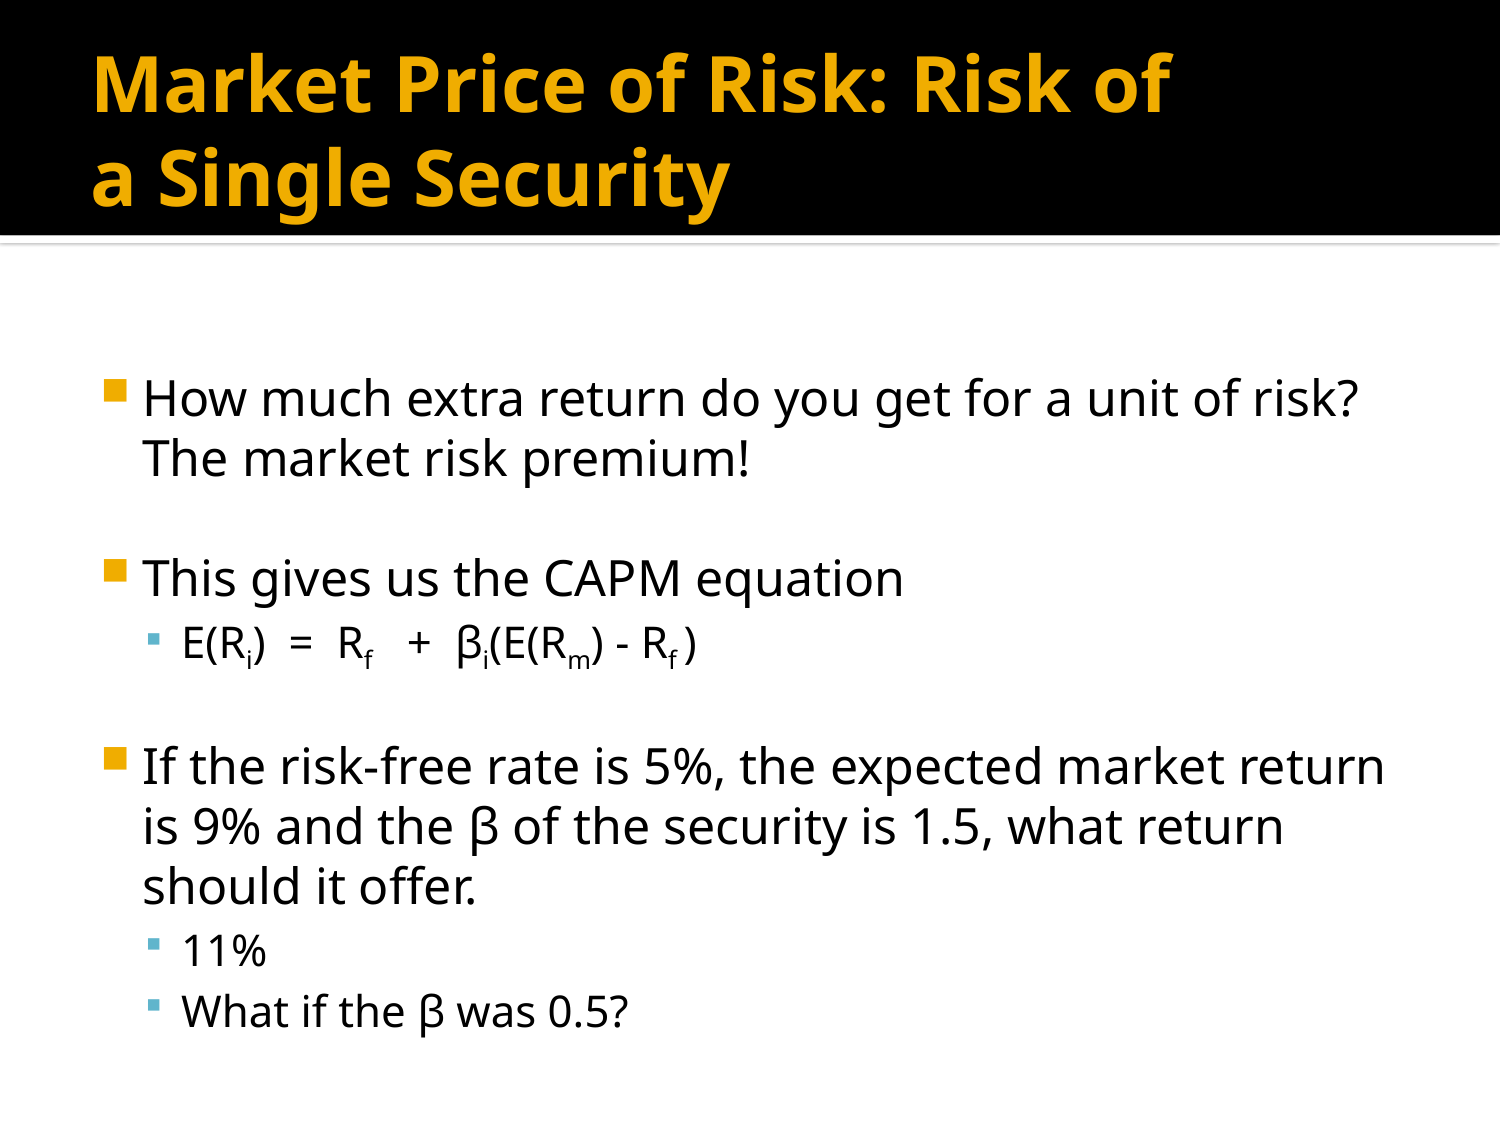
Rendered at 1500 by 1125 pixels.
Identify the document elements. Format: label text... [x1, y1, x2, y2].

list How much extra return do you get for a unit of risk? The market risk premium! This gives us the CAPM equation E(Ri) = Rf + βi(E(Rm) - Rf ) If the risk-free rate is 5%, the expected market return is 9% and the β of the security is 1.5, what return should it offer. 11% What if the β was 0.5? [75, 291, 1425, 1050]
title Market Price of Risk: Risk of a Single Security [75, 25, 1425, 231]
